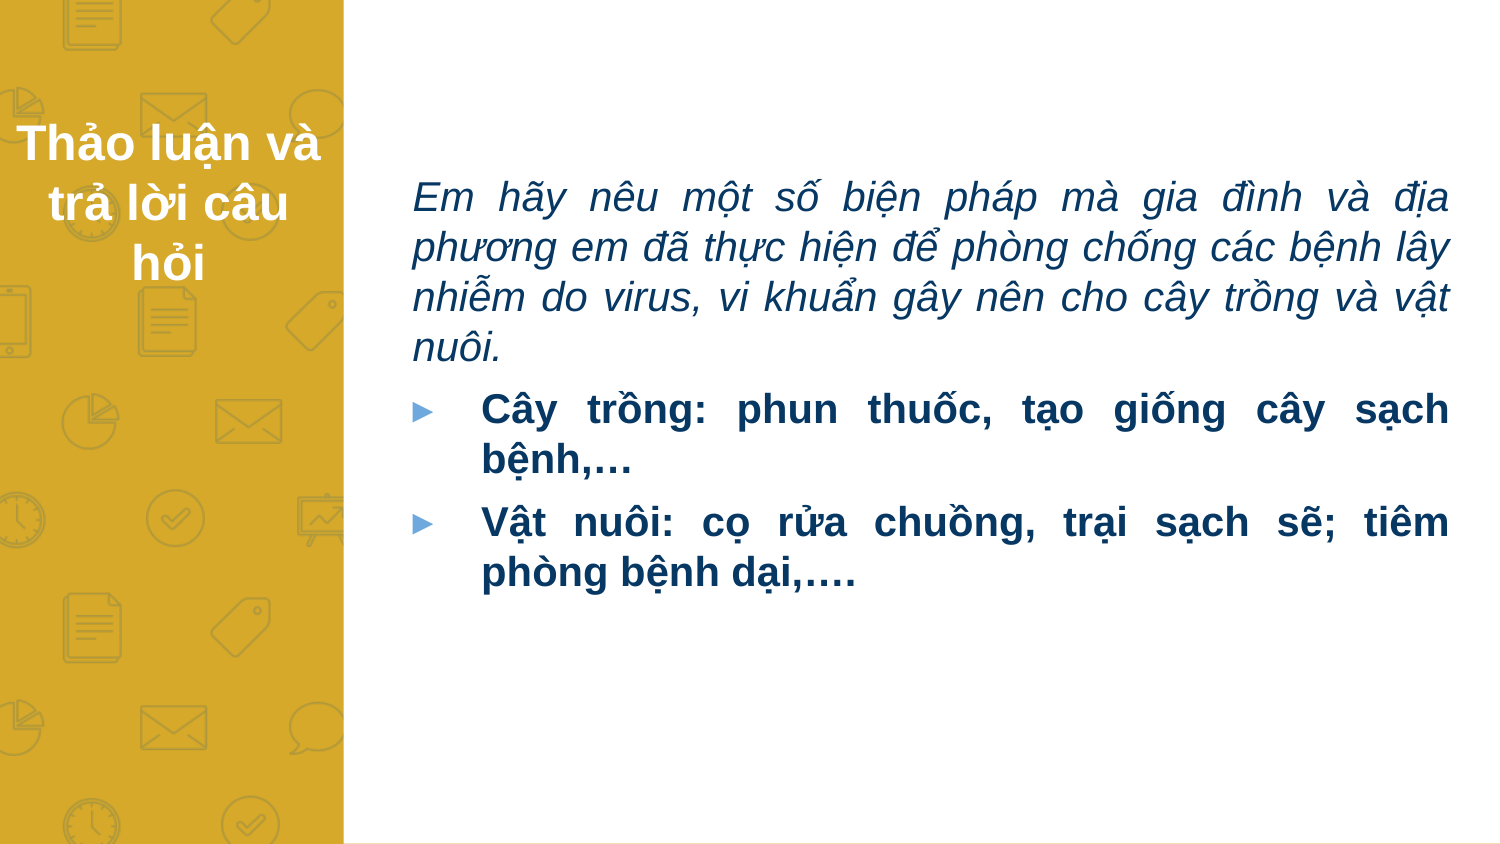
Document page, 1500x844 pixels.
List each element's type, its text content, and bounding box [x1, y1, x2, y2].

list Em hãy nêu một số biện pháp mà gia đình và địa phương em đã thực hiện để phòng chống các bệnh lây nhiễm do virus, vi khuẩn gây nên cho cây trồng và vật nuôi. Cây trồng: phun thuốc, tạo giống cây sạch bệnh,… Vật nuôi: cọ rửa chuồng, trại sạch sẽ; tiêm phòng bệnh dại,…. [391, 154, 1466, 695]
title Thảo luận và trả lời câu hỏi [0, 95, 350, 236]
